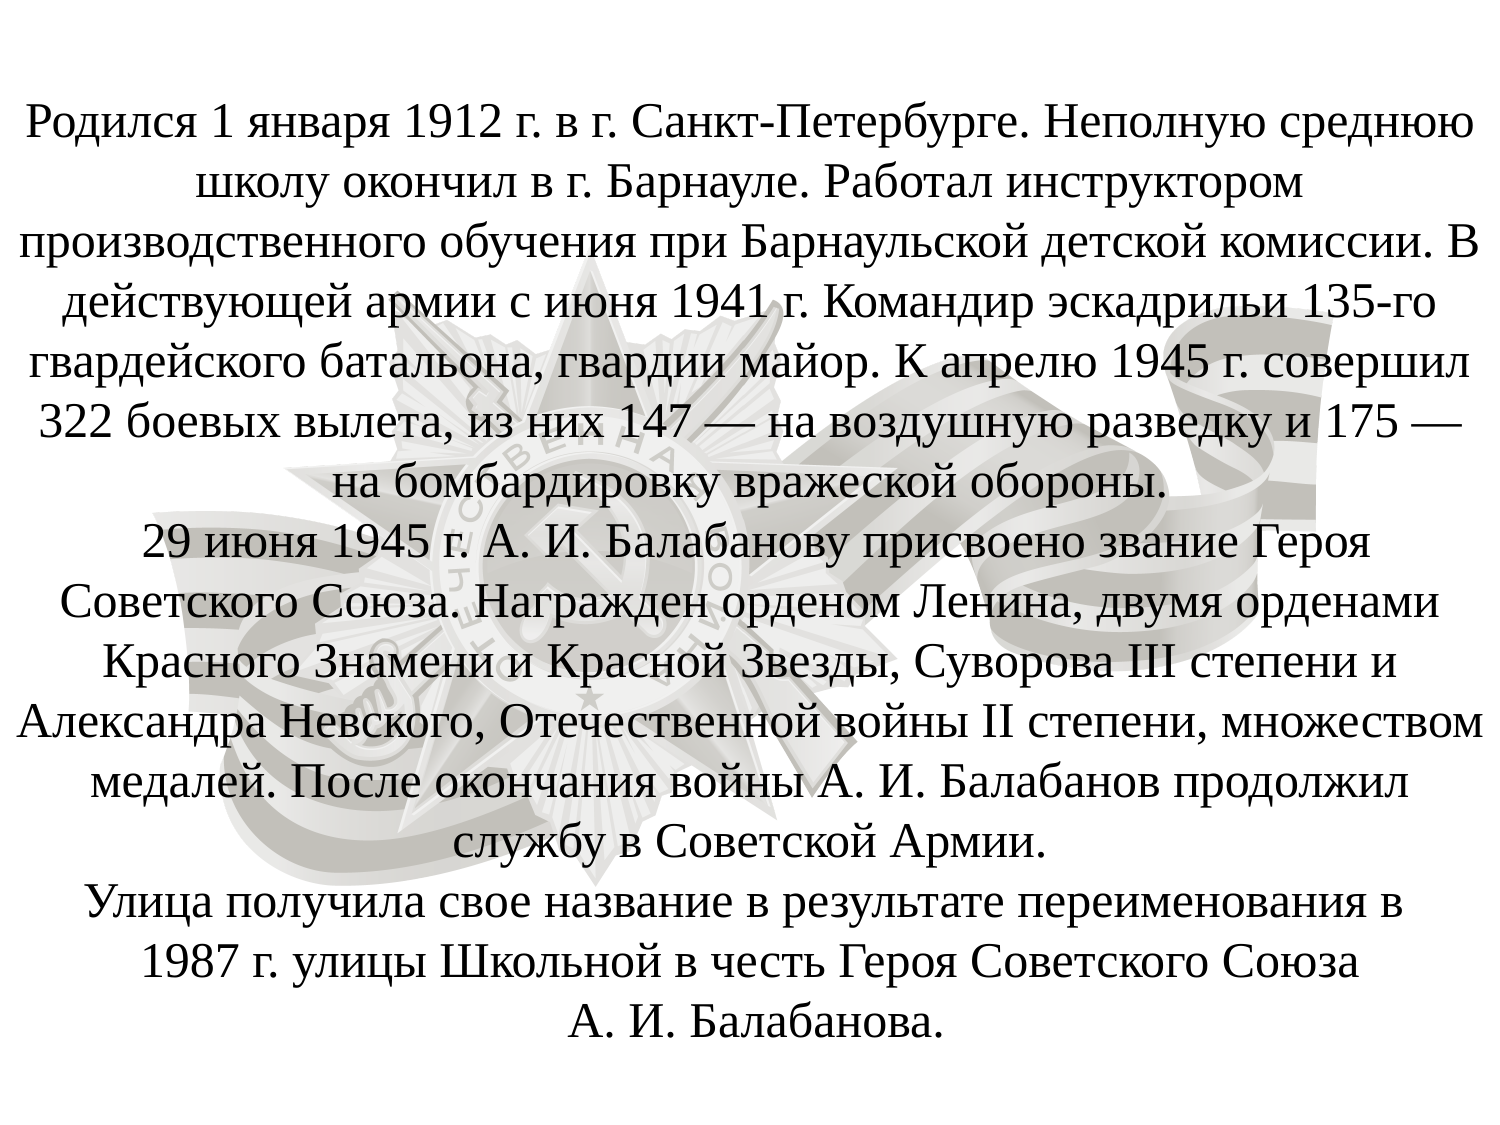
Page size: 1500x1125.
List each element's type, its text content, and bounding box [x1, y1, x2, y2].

text_box Родился 1 января 1912 г. в г. Санкт-Петербурге. Неполную среднюю школу окончил в г. Барнауле. Работал инструктором производственного обучения при Барнаульской детской комиссии. В действующей армии с июня 1941 г. Командир эскадрильи 135-го гвардейского батальона, гвардии майор. К апрелю 1945 г. совершил 322 боевых вылета, из них 147 — на воздушную разведку и 175 — на бомбардировку вражеской обороны. 29 июня 1945 г. А. И. Балабанову присвоено звание Героя Советского Союза. Награжден орденом Ленина, двумя орденами Красного Знамени и Красной Звезды, Суворова III степени и Александра Невского, Отечественной войны II степени, множеством медалей. После окончания войны А. И. Балабанов продолжил службу в Советской Армии. Улица получила свое название в результате переименования в 1987 г. улицы Школьной в честь Героя Советского Союза А. И. Балабанова. [0, 79, 1500, 1115]
picture [152, 245, 1334, 887]
